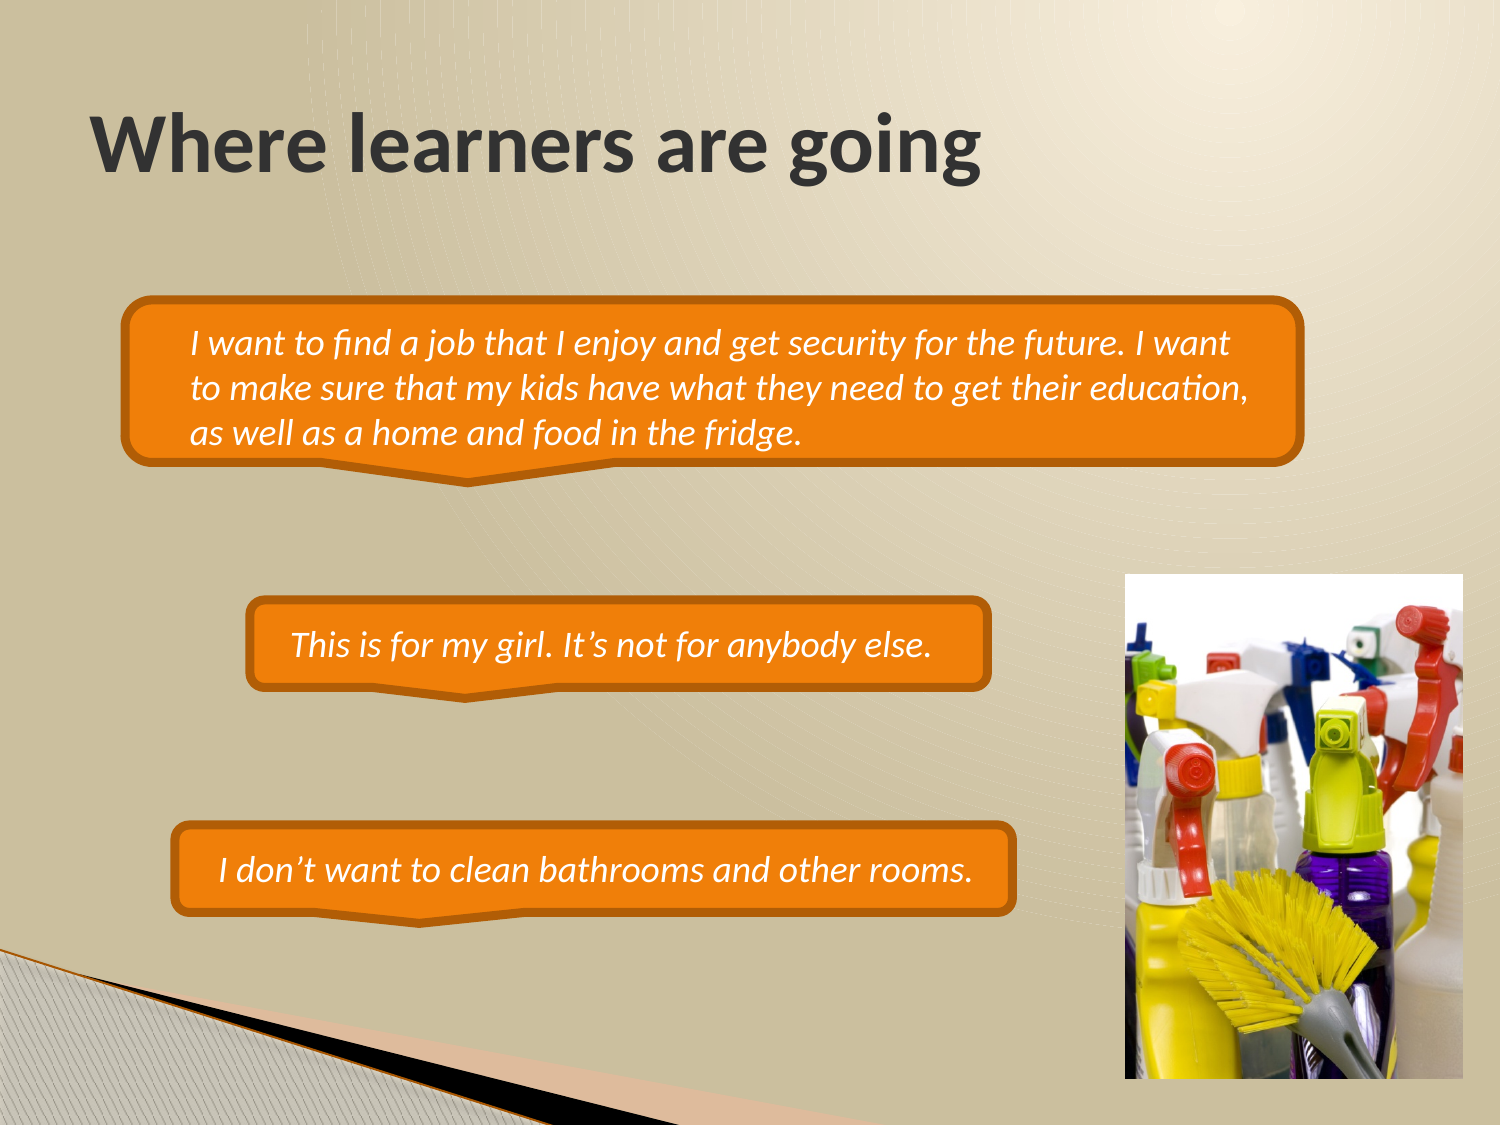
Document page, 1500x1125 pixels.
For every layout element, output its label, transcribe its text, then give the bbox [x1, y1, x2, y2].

title Where learners are going [75, 45, 1425, 233]
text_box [174, 824, 1013, 944]
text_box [249, 599, 988, 688]
picture [1124, 574, 1463, 1080]
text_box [124, 299, 1301, 463]
